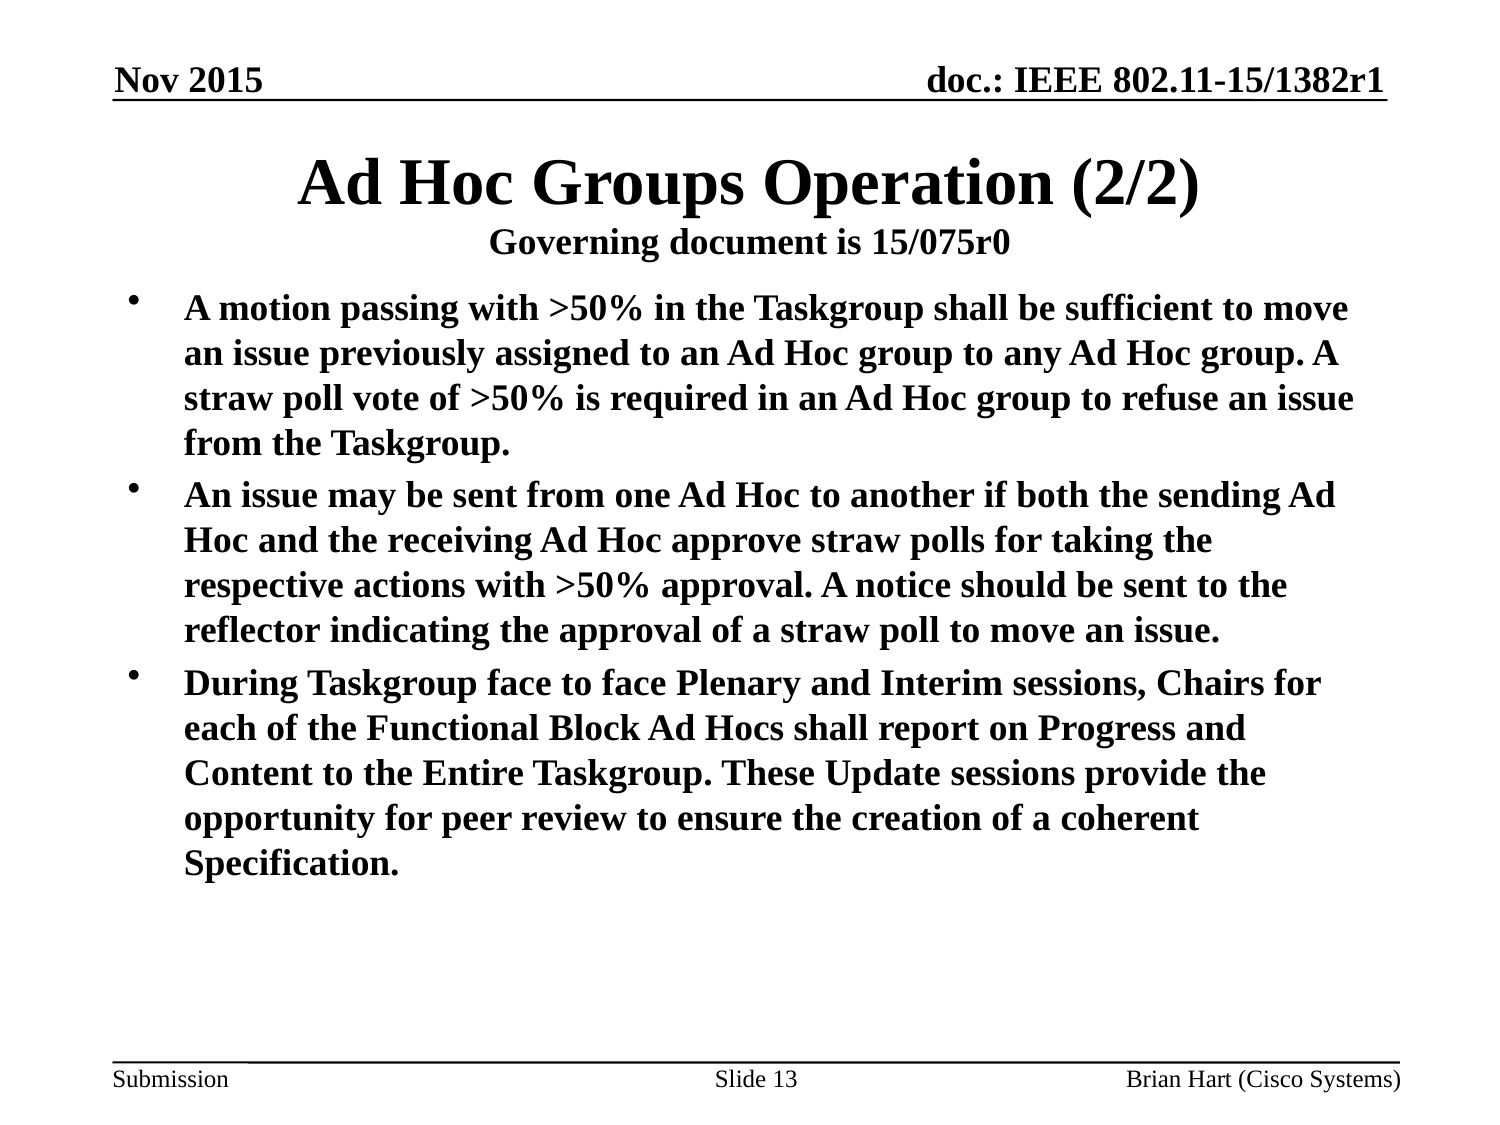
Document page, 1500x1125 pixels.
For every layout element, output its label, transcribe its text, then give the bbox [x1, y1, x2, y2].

slide_number Slide 13 [712, 1061, 800, 1093]
list A motion passing with >50% in the Taskgroup shall be sufficient to move an issue previously assigned to an Ad Hoc group to any Ad Hoc group. A straw poll vote of >50% is required in an Ad Hoc group to refuse an issue from the Taskgroup. An issue may be sent from one Ad Hoc to another if both the sending Ad Hoc and the receiving Ad Hoc approve straw polls for taking the respective actions with >50% approval. A notice should be sent to the reflector indicating the approval of a straw poll to move an issue. During Taskgroup face to face Plenary and Interim sessions, Chairs for each of the Functional Block Ad Hocs shall report on Progress and Content to the Entire Taskgroup. These Update sessions provide the opportunity for peer review to ensure the creation of a coherent Specification. [112, 275, 1388, 950]
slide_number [114, 54, 265, 101]
title Ad Hoc Groups Operation (2/2) Governing document is 15/075r0 [112, 112, 1388, 275]
footer Brian Hart (Cisco Systems) [1122, 1061, 1402, 1093]
